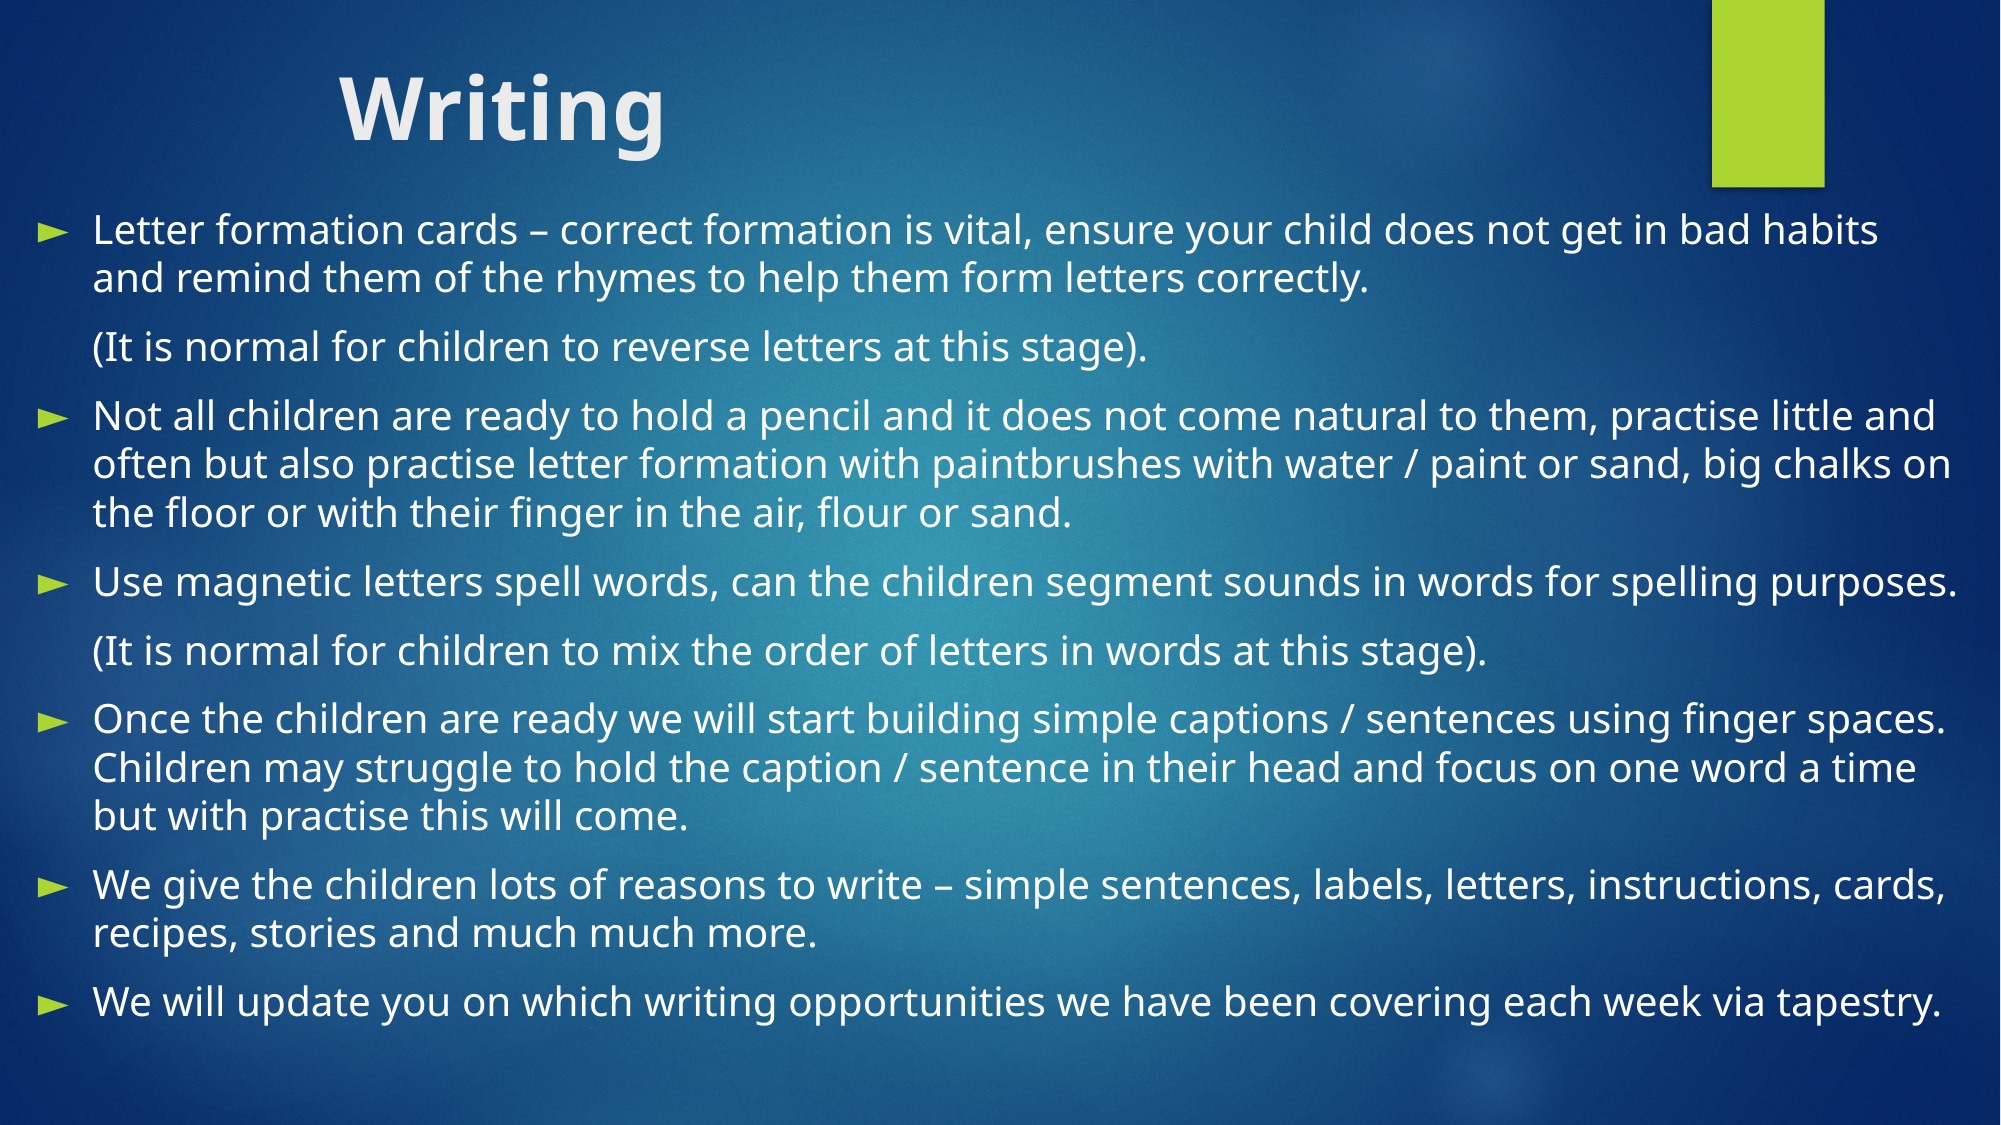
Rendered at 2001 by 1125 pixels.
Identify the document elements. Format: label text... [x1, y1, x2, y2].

list Letter formation cards – correct formation is vital, ensure your child does not get in bad habits and remind them of the rhymes to help them form letters correctly. (It is normal for children to reverse letters at this stage). Not all children are ready to hold a pencil and it does not come natural to them, practise little and often but also practise letter formation with paintbrushes with water / paint or sand, big chalks on the floor or with their finger in the air, flour or sand. Use magnetic letters spell words, can the children segment sounds in words for spelling purposes. (It is normal for children to mix the order of letters in words at this stage). Once the children are ready we will start building simple captions / sentences using finger spaces. Children may struggle to hold the caption / sentence in their head and focus on one word a time but with practise this will come. We give the children lots of reasons to write – simple sentences, labels, letters, instructions, cards, recipes, stories and much much more. We will update you on which writing opportunities we have been covering each week via tapestry. [22, 196, 1978, 1047]
title Writing [324, 45, 1675, 196]
picture [0, 0, 2001, 1125]
